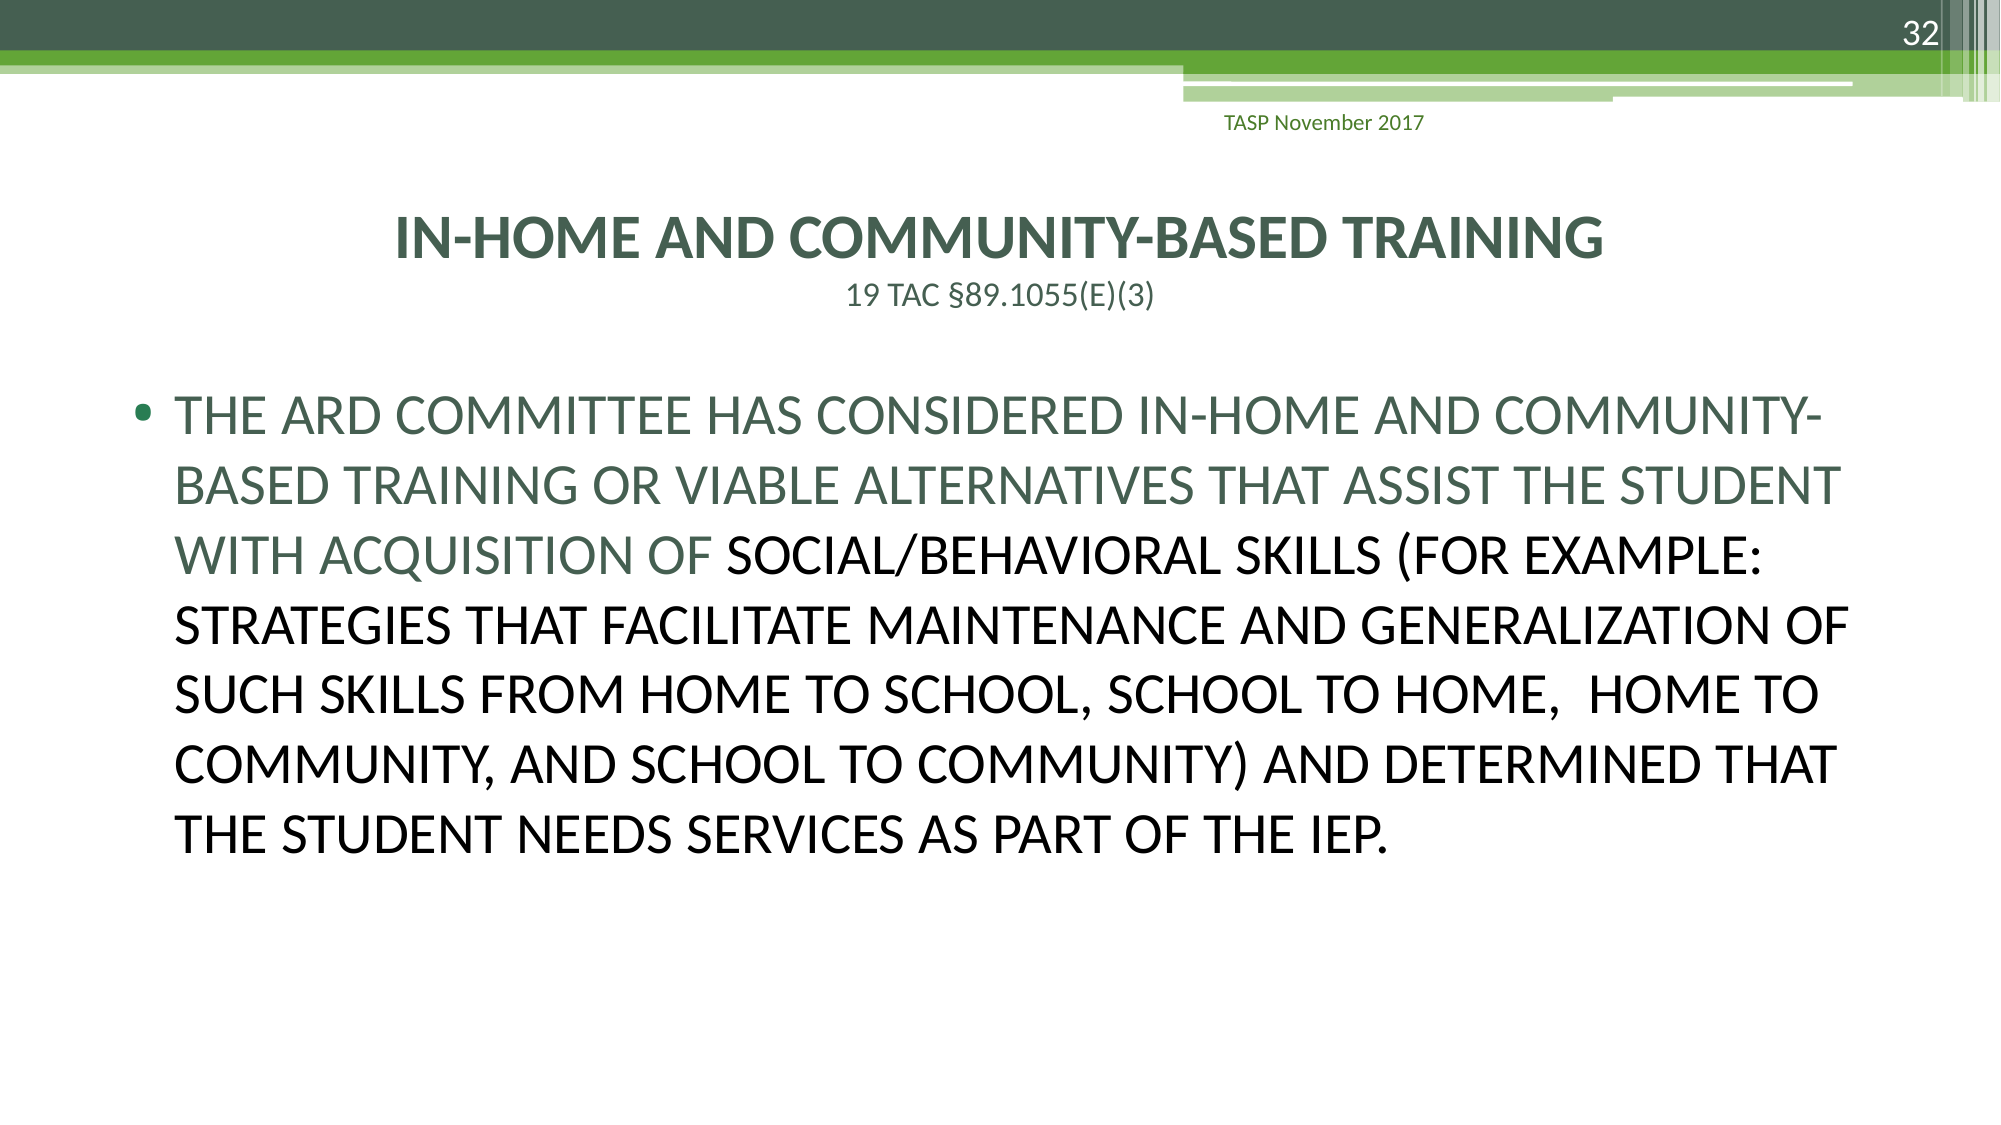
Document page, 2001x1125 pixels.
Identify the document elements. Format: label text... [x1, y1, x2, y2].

title IN-HOME AND COMMUNITY-BASED TRAINING 19 TAC §89.1055(e)(3) [99, 187, 1900, 363]
list The ARD committee has considered in-home and community-based training or viable alternatives that assist the student with acquisition of social/behavioral skills (for example: strategies that facilitate maintenance and generalization of such skills from home to school, school to home, home to community, and school to community) and determined that the student needs services as part of the IEP. [99, 368, 1900, 1079]
slide_number 32 [1788, 0, 1955, 61]
footer TASP November 2017 [1149, 100, 1440, 176]
